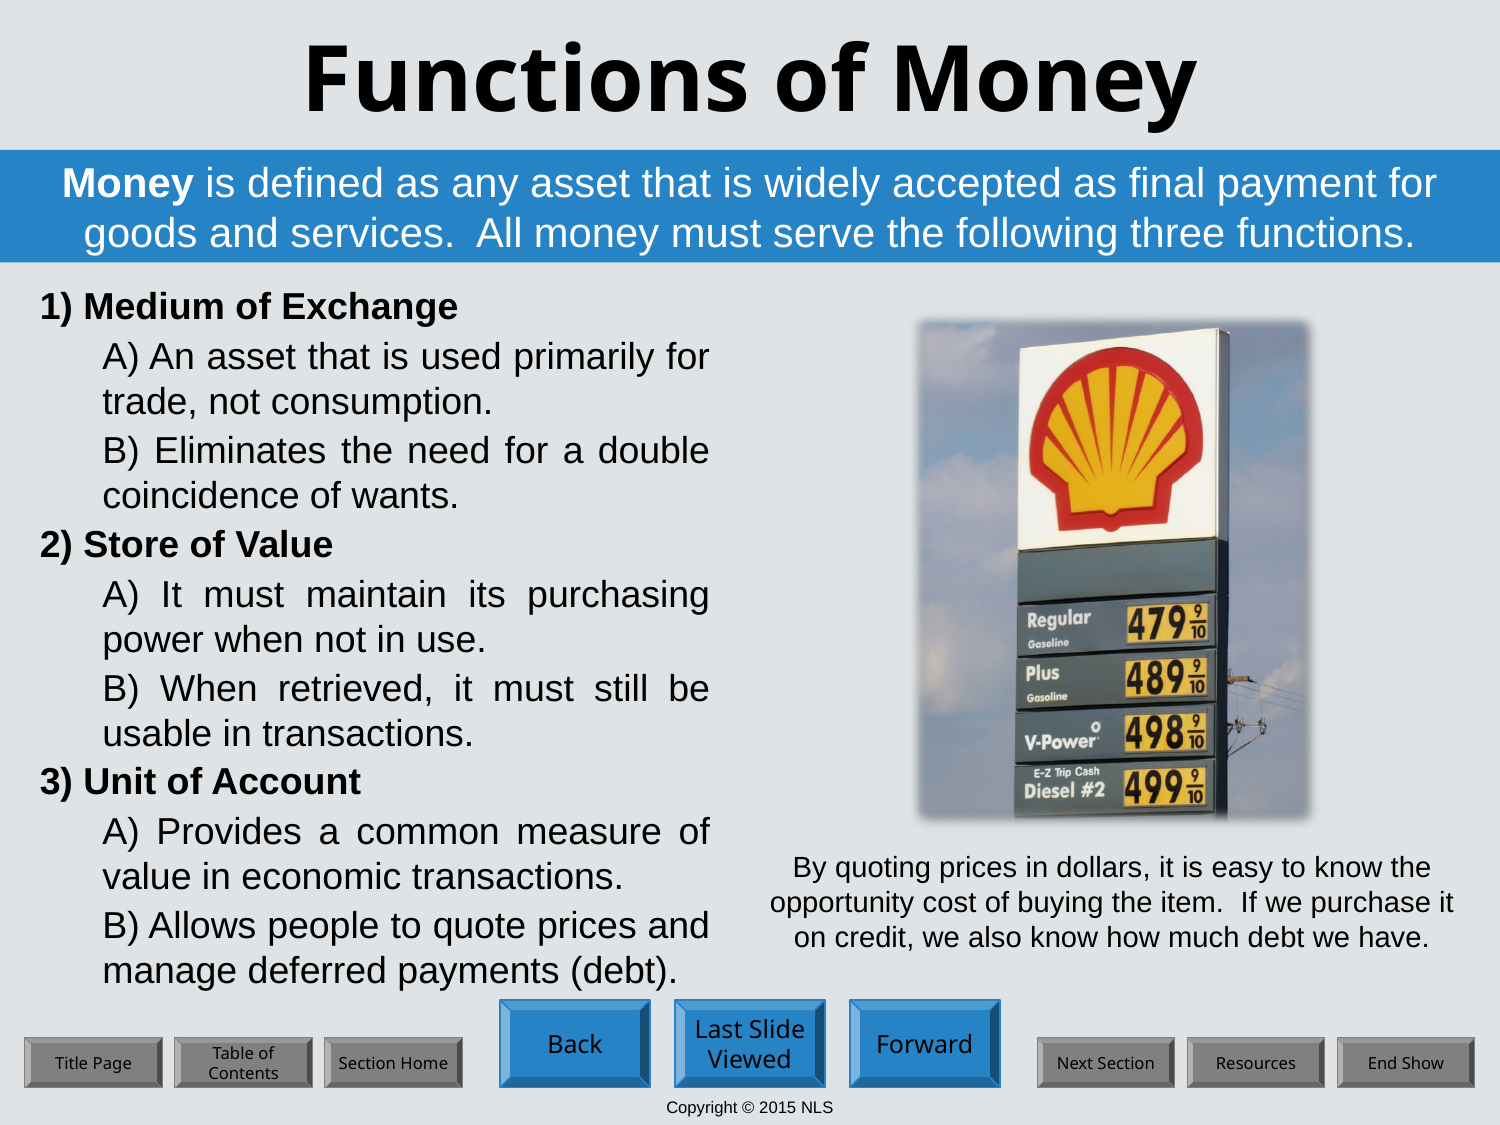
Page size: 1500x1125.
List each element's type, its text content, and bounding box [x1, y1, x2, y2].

text_box A) It must maintain its purchasing power when not in use. [87, 562, 725, 656]
text_box 3) Unit of Account [24, 749, 725, 810]
text_box A) An asset that is used primarily for trade, not consumption. [87, 324, 725, 418]
text_box 1) Medium of Exchange [24, 274, 725, 335]
picture [909, 312, 1316, 826]
text_box B) When retrieved, it must still be usable in transactions. [87, 656, 725, 749]
title Functions of Money [0, 0, 1500, 149]
text_box B) Eliminates the need for a double coincidence of wants. [87, 418, 725, 512]
text_box 2) Store of Value [24, 512, 725, 573]
text_box Money is defined as any asset that is widely accepted as final payment for goods and services. All money must serve the following three functions. [0, 149, 1500, 263]
text_box By quoting prices in dollars, it is easy to know the opportunity cost of buying the item. If we purchase it on credit, we also know how much debt we have. [750, 841, 1475, 961]
text_box B) Allows people to quote prices and manage deferred payments (debt). [87, 893, 725, 999]
text_box A) Provides a common measure of value in economic transactions. [87, 799, 725, 893]
